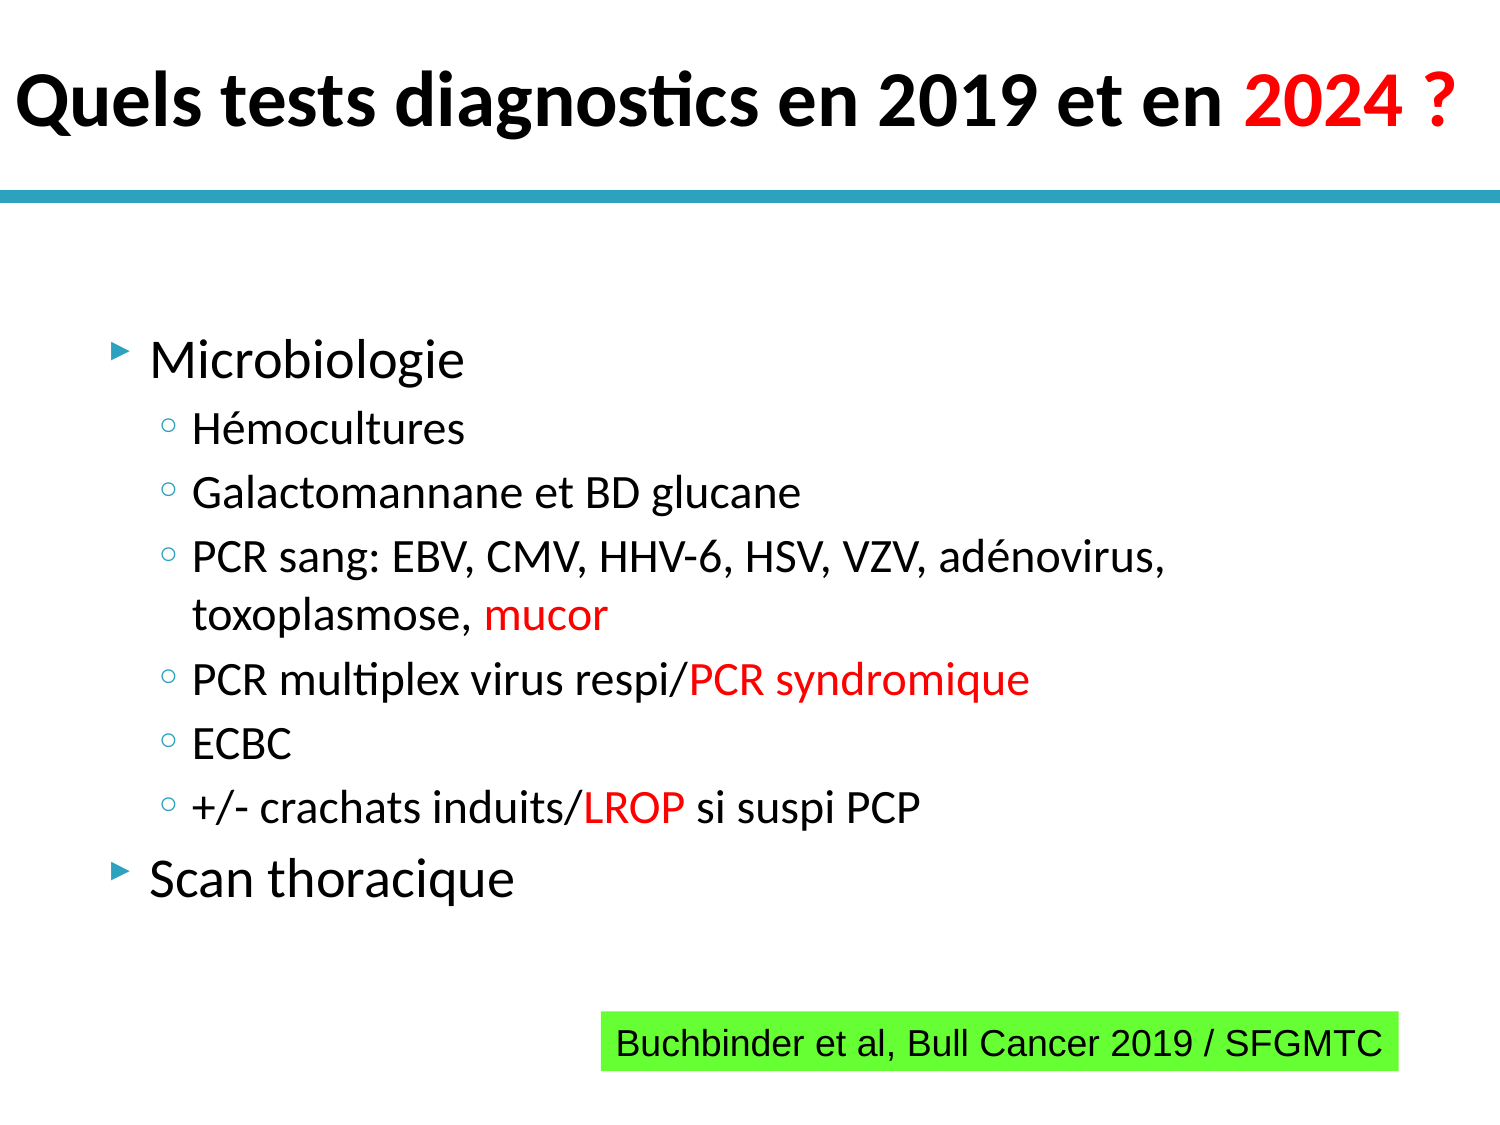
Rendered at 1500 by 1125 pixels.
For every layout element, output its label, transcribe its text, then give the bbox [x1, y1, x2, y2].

list Microbiologie Hémocultures Galactomannane et BD glucane PCR sang: EBV, CMV, HHV-6, HSV, VZV, adénovirus, toxoplasmose, mucor PCR multiplex virus respi/PCR syndromique ECBC +/- crachats induits/LROP si suspi PCP Scan thoracique [74, 314, 1426, 986]
text_box Buchbinder et al, Bull Cancer 2019 / SFGMTC [600, 1011, 1399, 1072]
title Quels tests diagnostics en 2019 et en 2024 ? [0, 0, 1500, 189]
